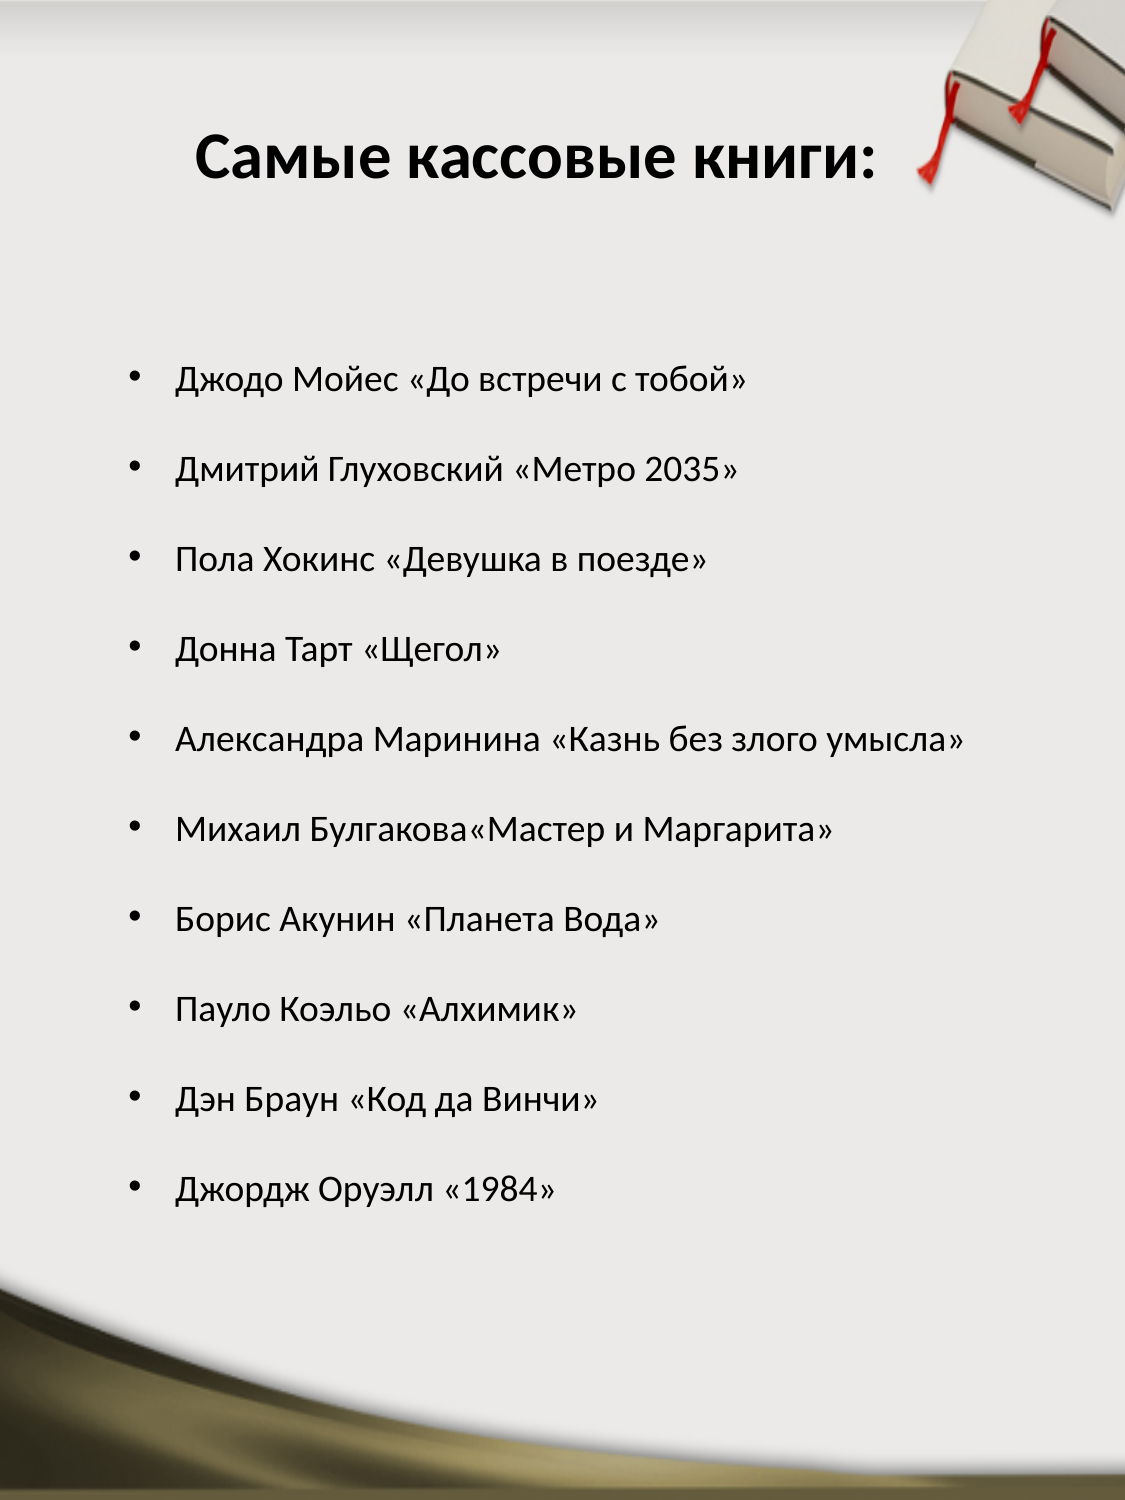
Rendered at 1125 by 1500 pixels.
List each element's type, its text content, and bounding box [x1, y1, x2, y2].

picture [0, 0, 1125, 1500]
text_box Джодо Мойес «До встречи с тобой» Дмитрий Глуховский «Метро 2035» Пола Хокинс «Девушка в поезде» Донна Тарт «Щегол» Александра Маринина «Казнь без злого умысла» Михаил Булгакова«Мастер и Маргарита» Борис Акунин «Планета Вода» Пауло Коэльо «Алхимик» Дэн Браун «Код да Винчи» Джордж Оруэлл «1984» [113, 301, 1012, 1216]
title Самые кассовые книги: [30, 64, 1044, 240]
